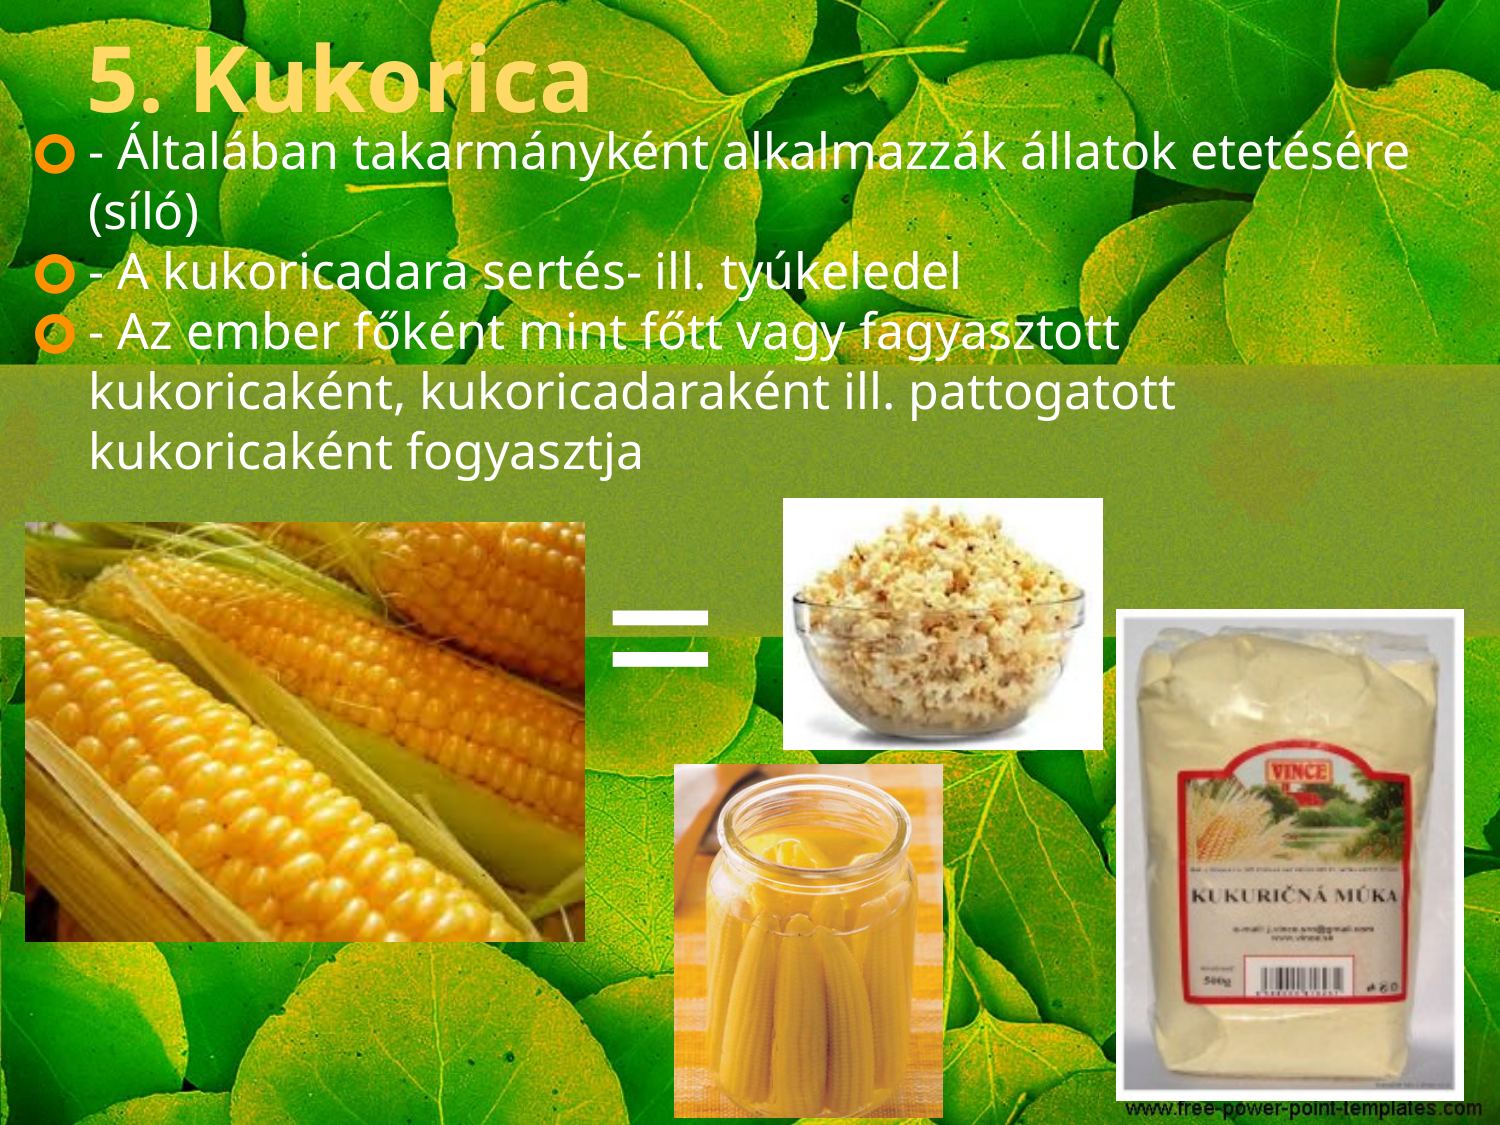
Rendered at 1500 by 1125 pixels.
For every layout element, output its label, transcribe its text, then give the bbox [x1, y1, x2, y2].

list - Általában takarmányként alkalmazzák állatok etetésére (síló) - A kukoricadara sertés- ill. tyúkeledel - Az ember főként mint főtt vagy fagyasztott kukoricaként, kukoricadaraként ill. pattogatott kukoricaként fogyasztja [17, 101, 1450, 498]
picture [0, 0, 1500, 1125]
text_box = [586, 497, 799, 763]
title 5. Kukorica [71, 0, 1240, 101]
